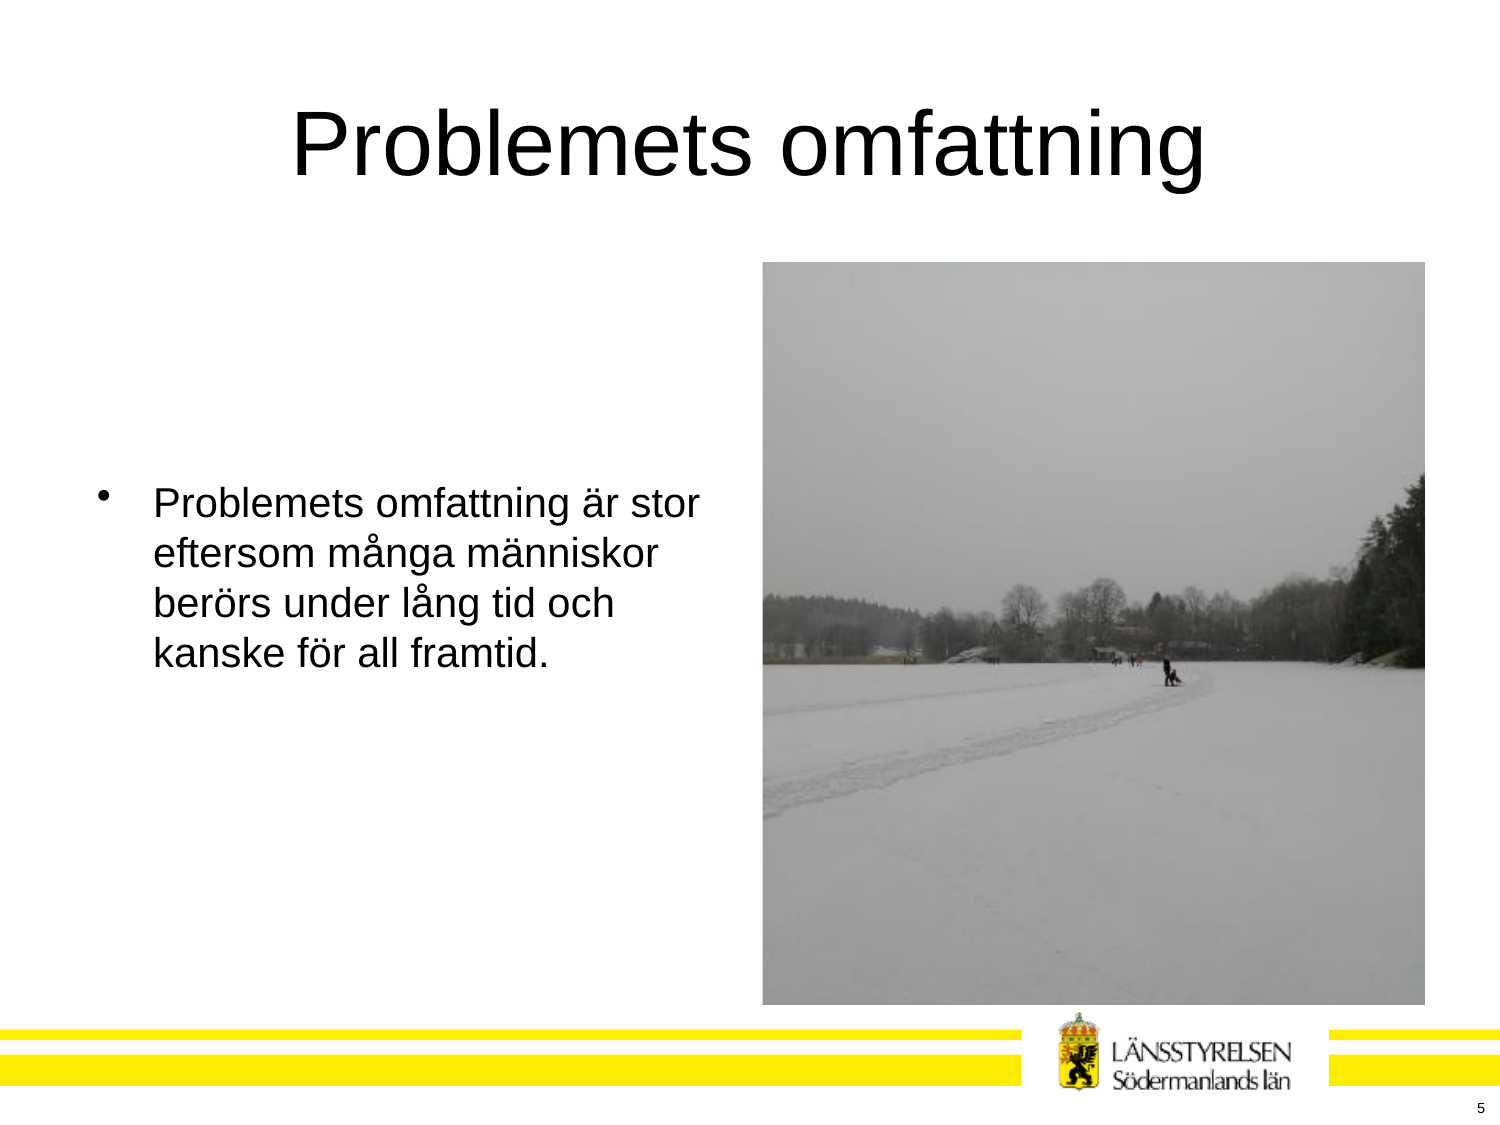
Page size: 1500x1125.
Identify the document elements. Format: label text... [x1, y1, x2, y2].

picture [1057, 1011, 1294, 1093]
list Problemets omfattning är stor eftersom många människor berörs under lång tid och kanske för all framtid. [82, 468, 745, 721]
slide_number 5 [1149, 1093, 1500, 1125]
picture [762, 262, 1426, 1006]
title Problemets omfattning [75, 45, 1425, 233]
